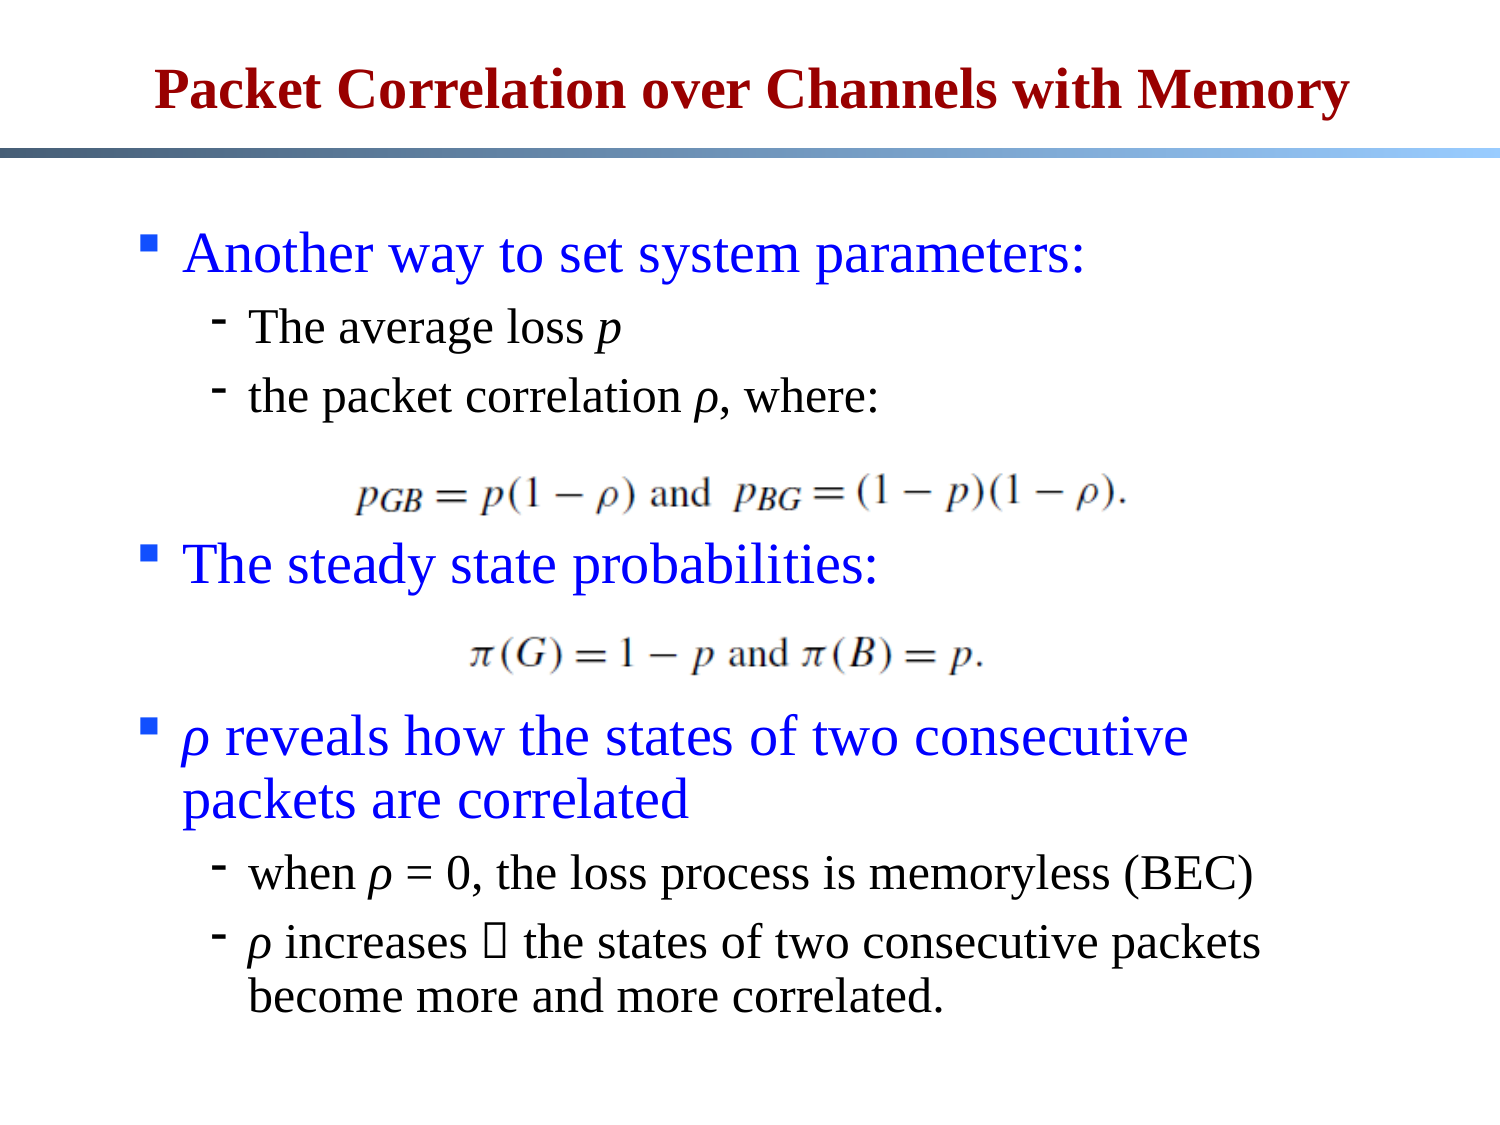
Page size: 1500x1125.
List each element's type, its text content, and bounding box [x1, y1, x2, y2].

picture [462, 626, 988, 682]
list Another way to set system parameters: The average loss p the packet correlation ρ, where: The steady state probabilities: ρ reveals how the states of two consecutive packets are correlated when ρ = 0, the loss process is memoryless (BEC) ρ increases  the states of two consecutive packets become more and more correlated. [120, 214, 1384, 997]
picture [724, 465, 1138, 519]
title Packet Correlation over Channels with Memory [82, 33, 1423, 128]
picture [349, 468, 713, 519]
